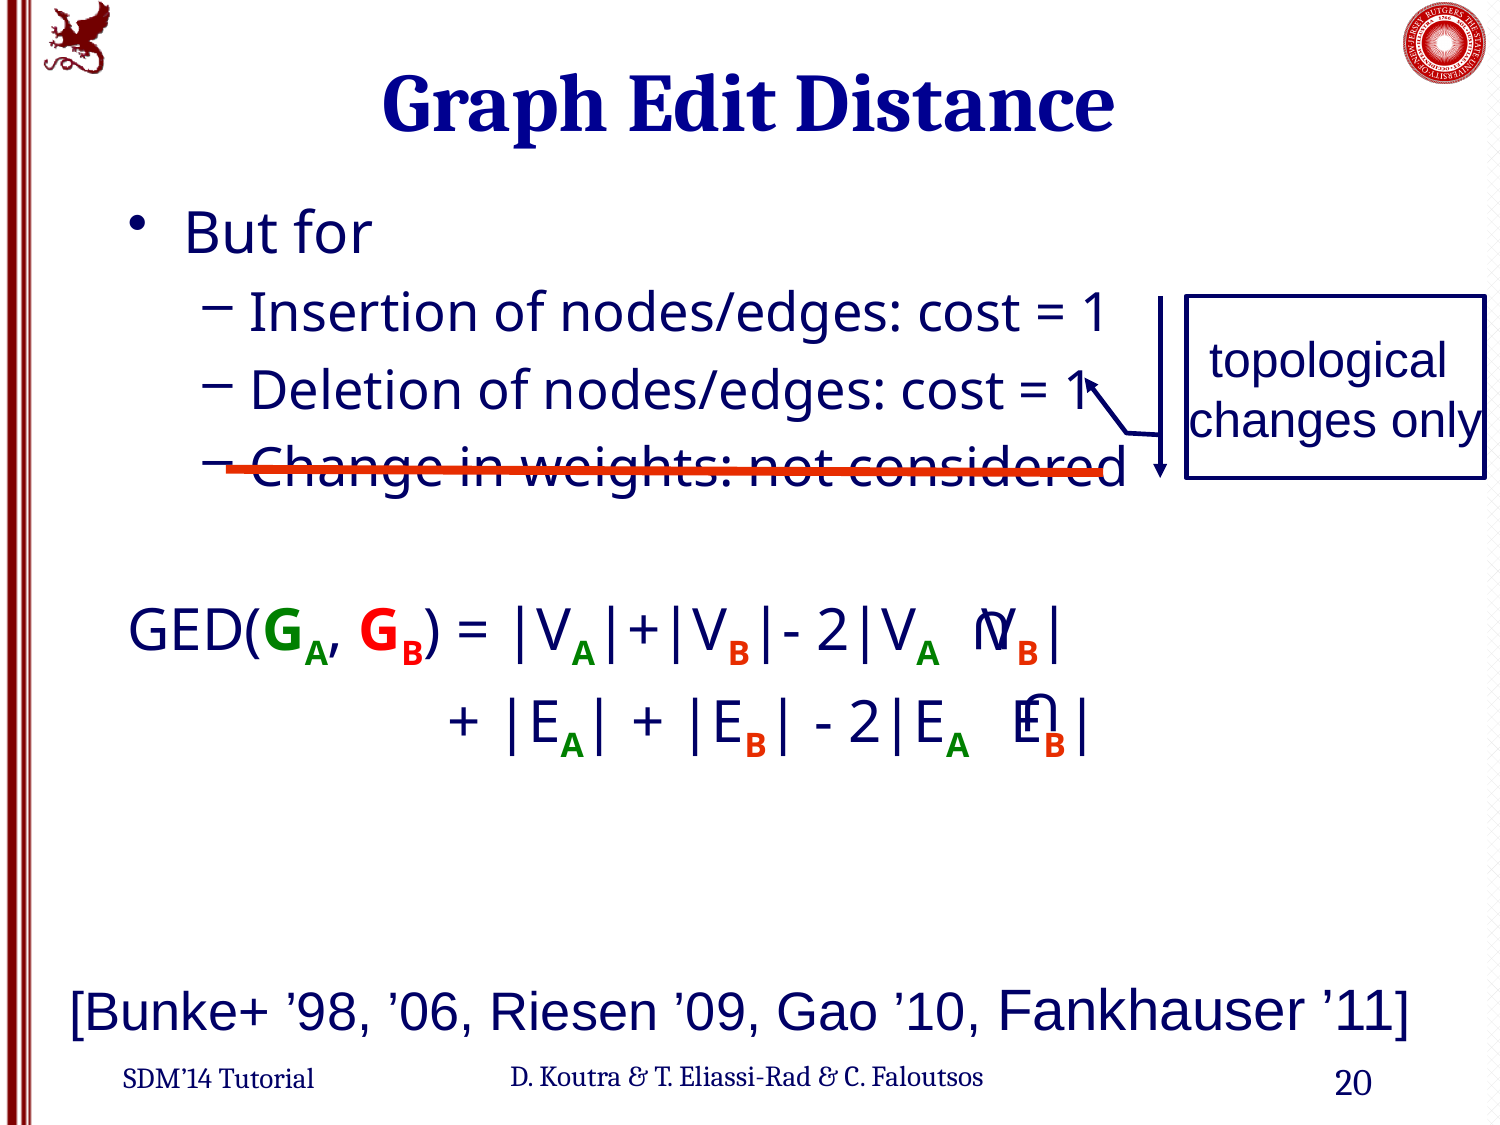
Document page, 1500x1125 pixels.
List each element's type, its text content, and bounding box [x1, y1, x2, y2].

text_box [956, 592, 1076, 756]
list But for Insertion of nodes/edges: cost = 1 Deletion of nodes/edges: cost = 1 Change in weights: not considered GED(GA, GB) = |VA|+|VB|- 2|VA VB| + |EA| + |EB| - 2|EA EB| [112, 187, 1388, 964]
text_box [225, 295, 1485, 479]
text_box [Bunke+ ’98, ’06, Riesen ’09, Gao ’10, Fankhauser ’11] [46, 964, 1435, 1050]
slide_number 20 [1074, 1050, 1388, 1113]
title Graph Edit Distance [112, 41, 1388, 155]
picture [0, 0, 1488, 1125]
